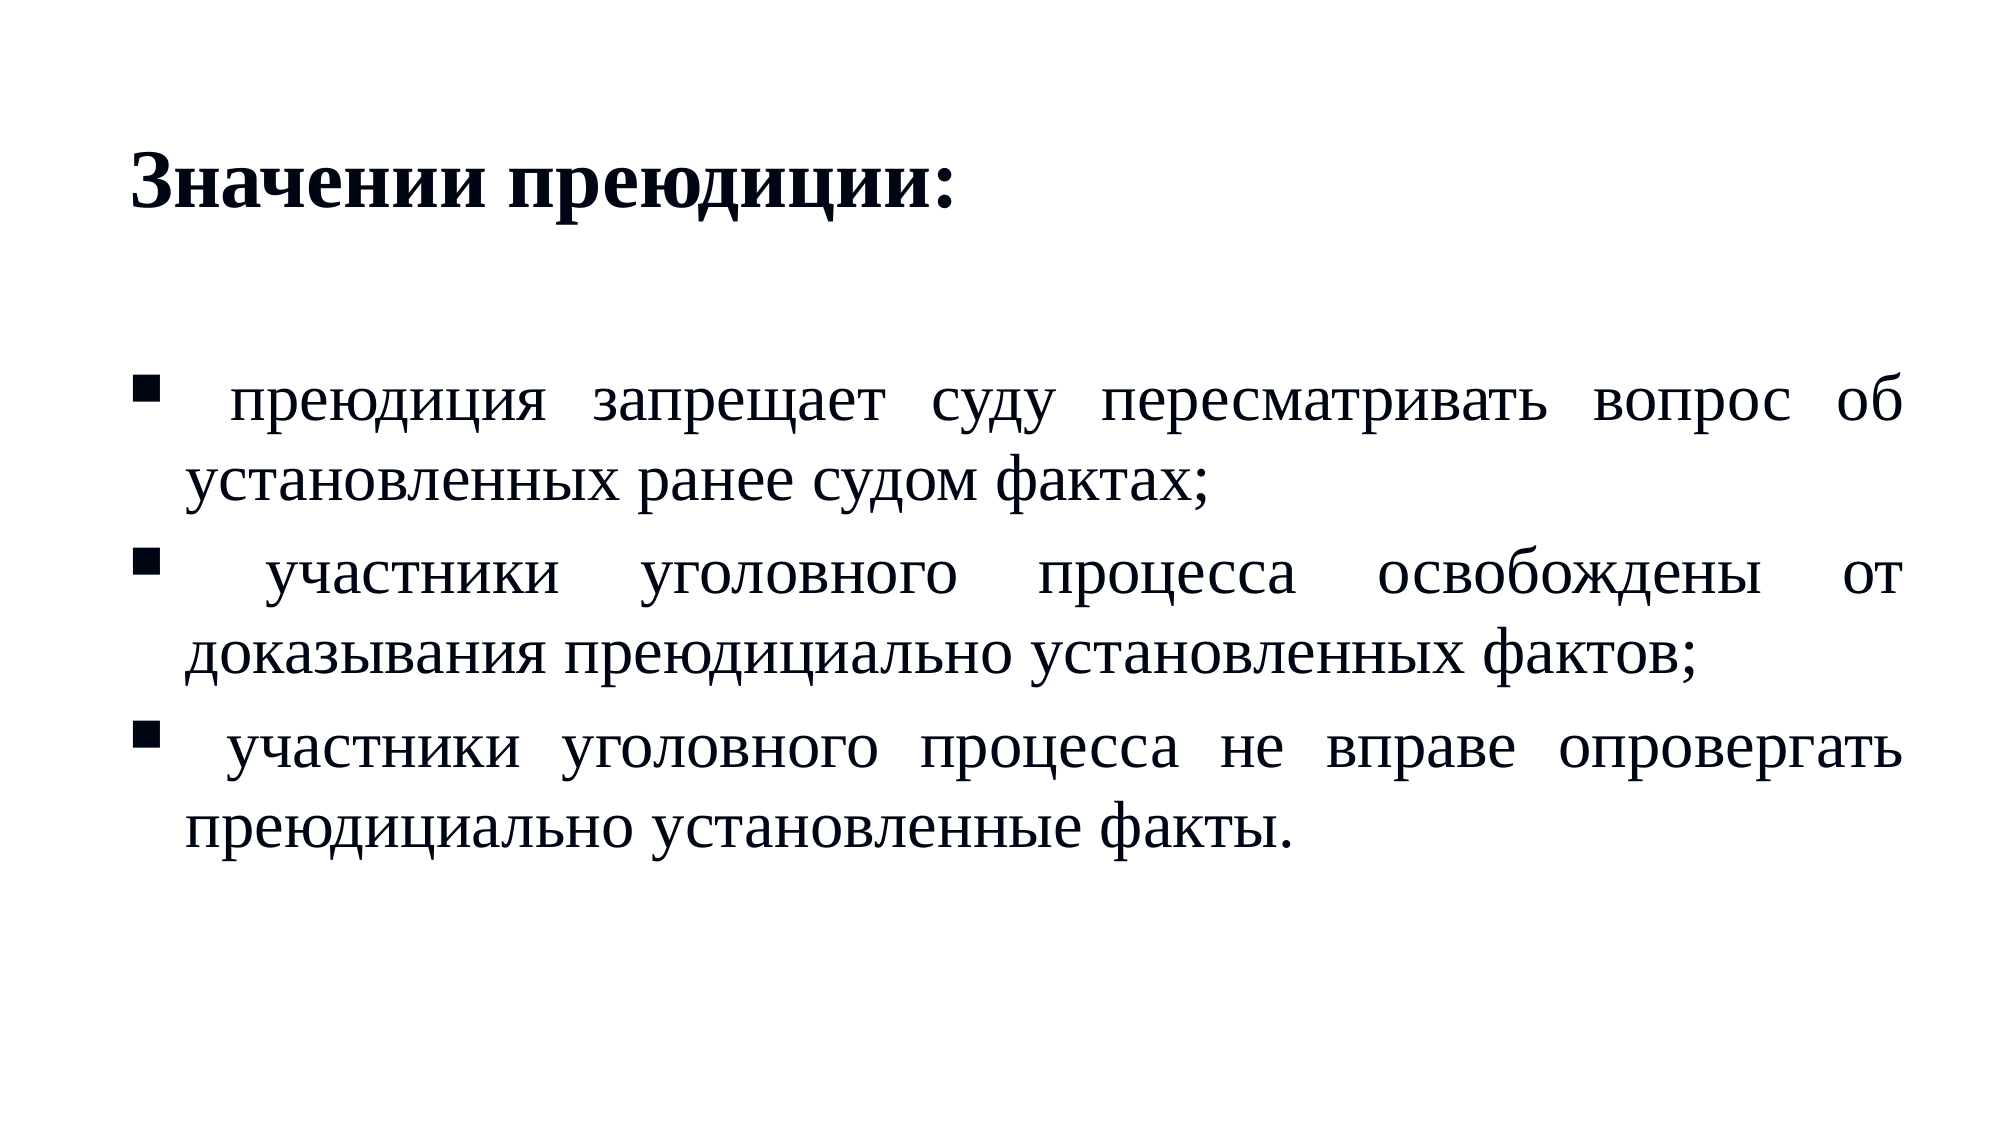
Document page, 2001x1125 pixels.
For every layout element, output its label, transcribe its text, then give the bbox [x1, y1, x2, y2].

list Значении преюдиции: преюдиция запрещает суду пересматривать вопрос об установленных ранее судом фактах; участники уголовного процесса освобождены от доказывания преюдициально установленных фактов; участники уголовного процесса не вправе опровергать преюдициально установленные факты. [114, 0, 1921, 1125]
